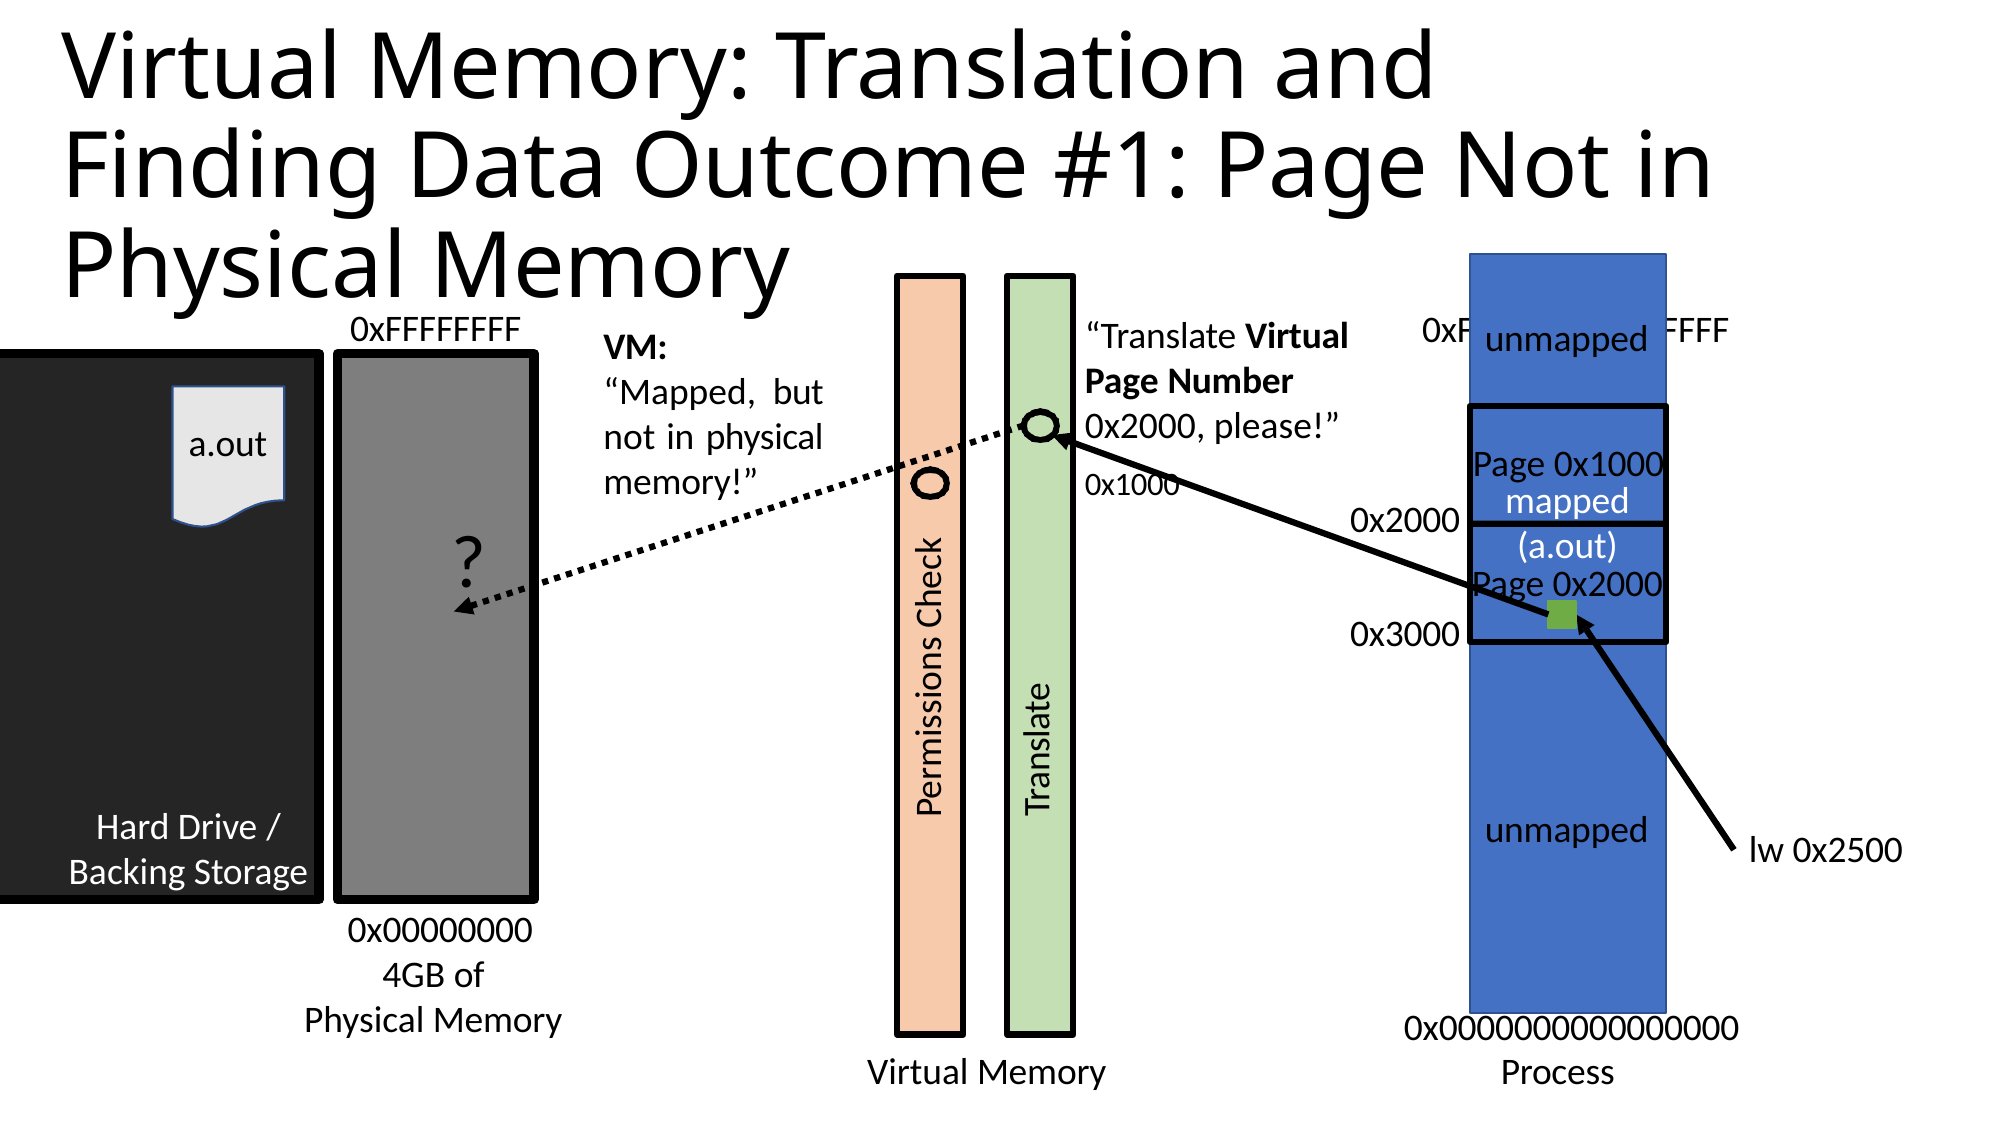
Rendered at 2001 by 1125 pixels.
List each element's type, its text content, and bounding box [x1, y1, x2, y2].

title Virtual Memory: Translation and Finding Data Outcome #1: Page Not in Physical Memory 0xFFFFFFFFFFFFFFFF [58, 3, 1731, 350]
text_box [893, 860, 1077, 1038]
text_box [332, 252, 1670, 1015]
text_box lw 0x2500 [1746, 831, 1907, 870]
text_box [0, 348, 325, 905]
text_box 0x0000000000000000 Process [1401, 1010, 1746, 1093]
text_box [453, 422, 1737, 852]
text_box 0x00000000 4GB of Physical Memory [301, 912, 566, 1041]
text_box Virtual Memory [865, 1054, 1111, 1093]
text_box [893, 272, 1077, 420]
